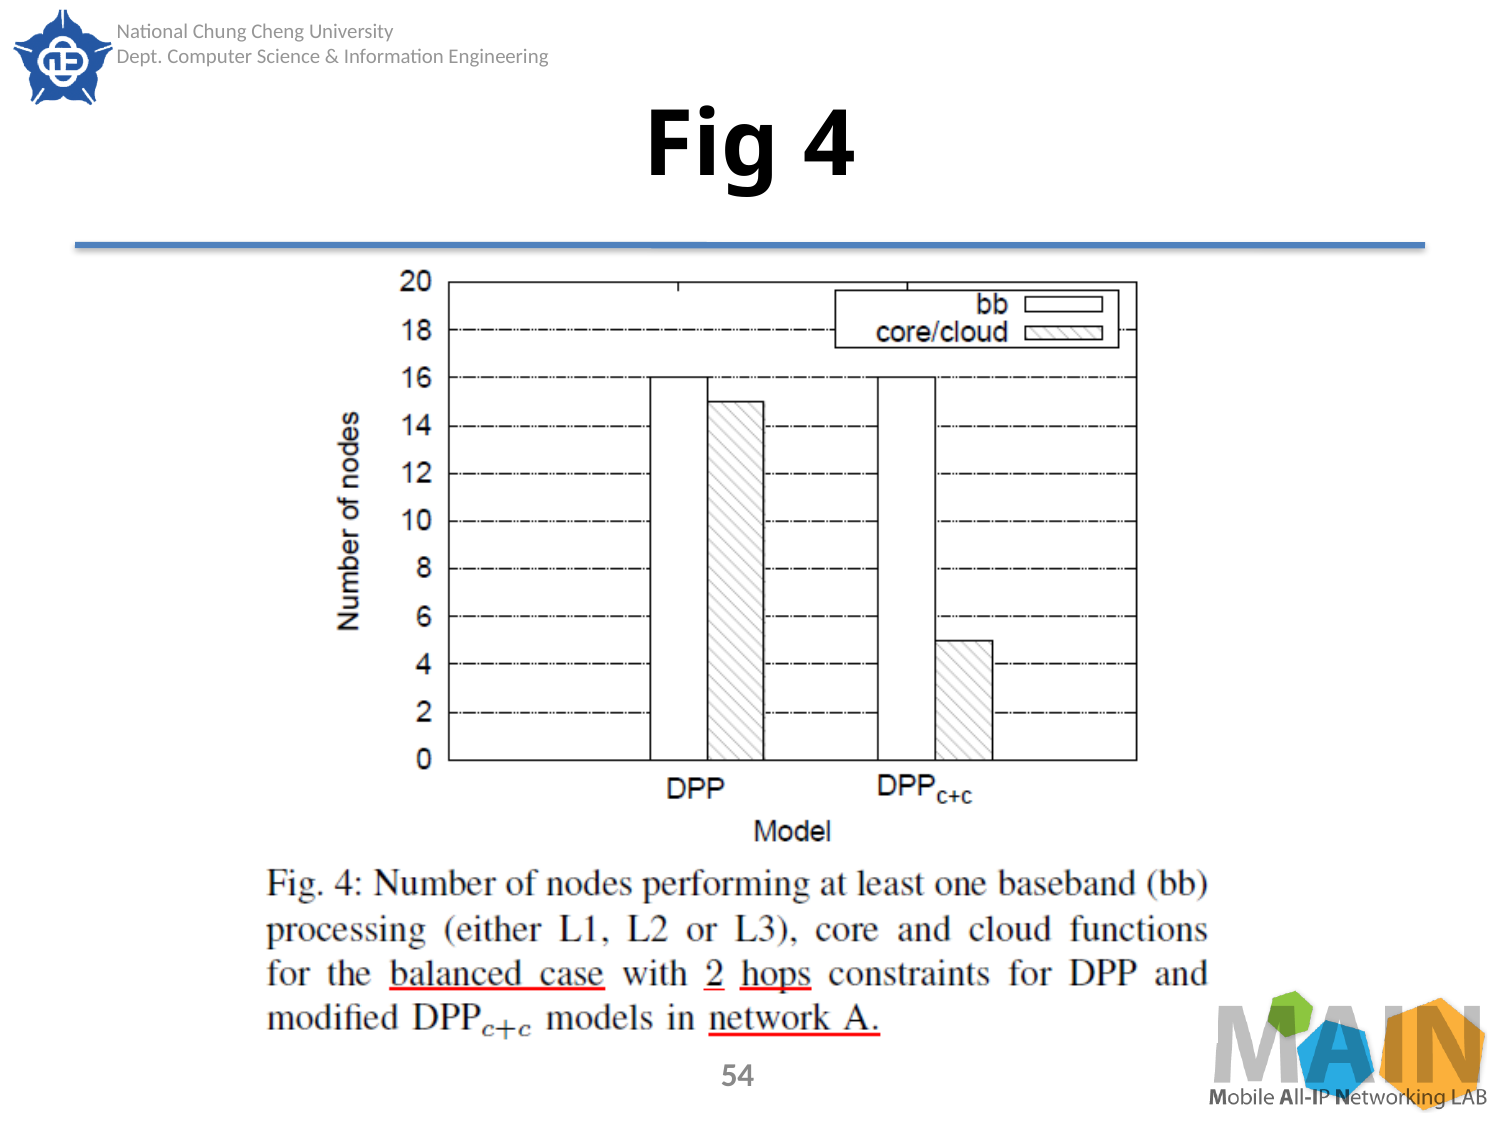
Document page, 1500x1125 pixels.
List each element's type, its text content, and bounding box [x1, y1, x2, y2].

picture [0, 0, 126, 113]
picture [1050, 987, 1488, 1113]
title Fig 4 [75, 45, 1425, 233]
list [265, 262, 1218, 1043]
slide_number 54 [562, 1052, 913, 1103]
